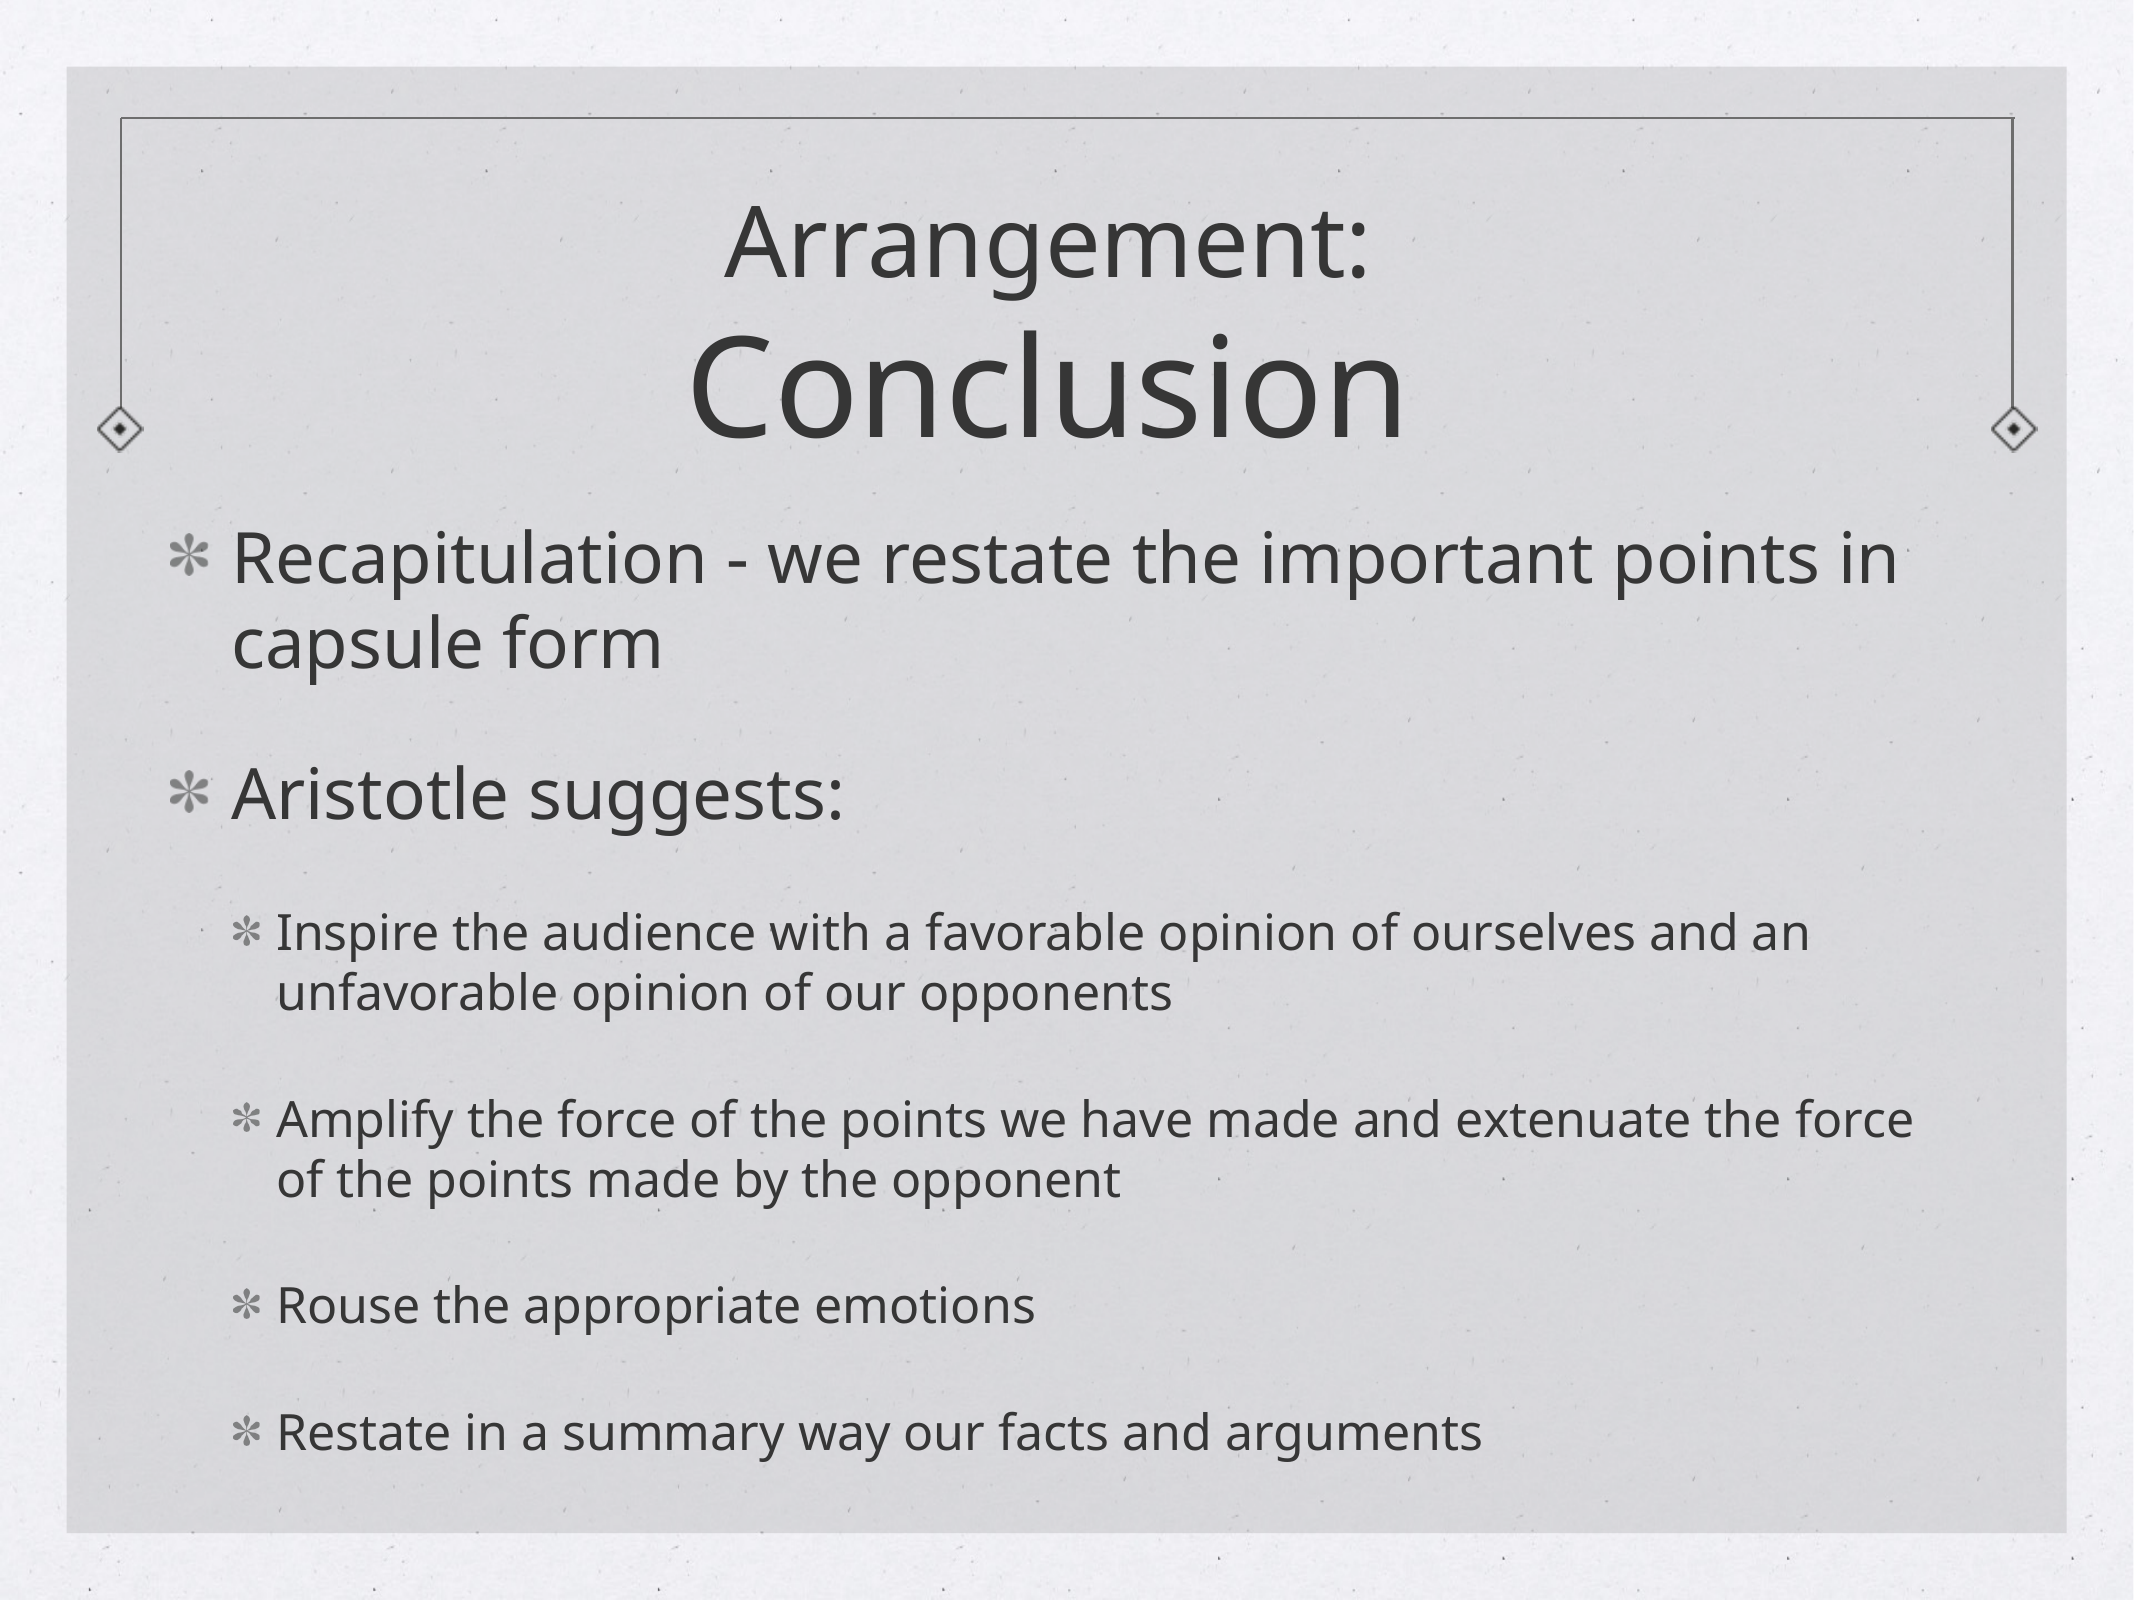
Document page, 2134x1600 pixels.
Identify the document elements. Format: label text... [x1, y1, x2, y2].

picture [0, 0, 2134, 1600]
title Arrangement: Conclusion [170, 136, 1963, 482]
list Recapitulation - we restate the important points in capsule form Aristotle suggests: Inspire the audience with a favorable opinion of ourselves and an unfavorable opinion of our opponents Amplify the force of the points we have made and extenuate the force of the points made by the opponent Rouse the appropriate emotions Restate in a summary way our facts and arguments [170, 491, 1963, 1482]
